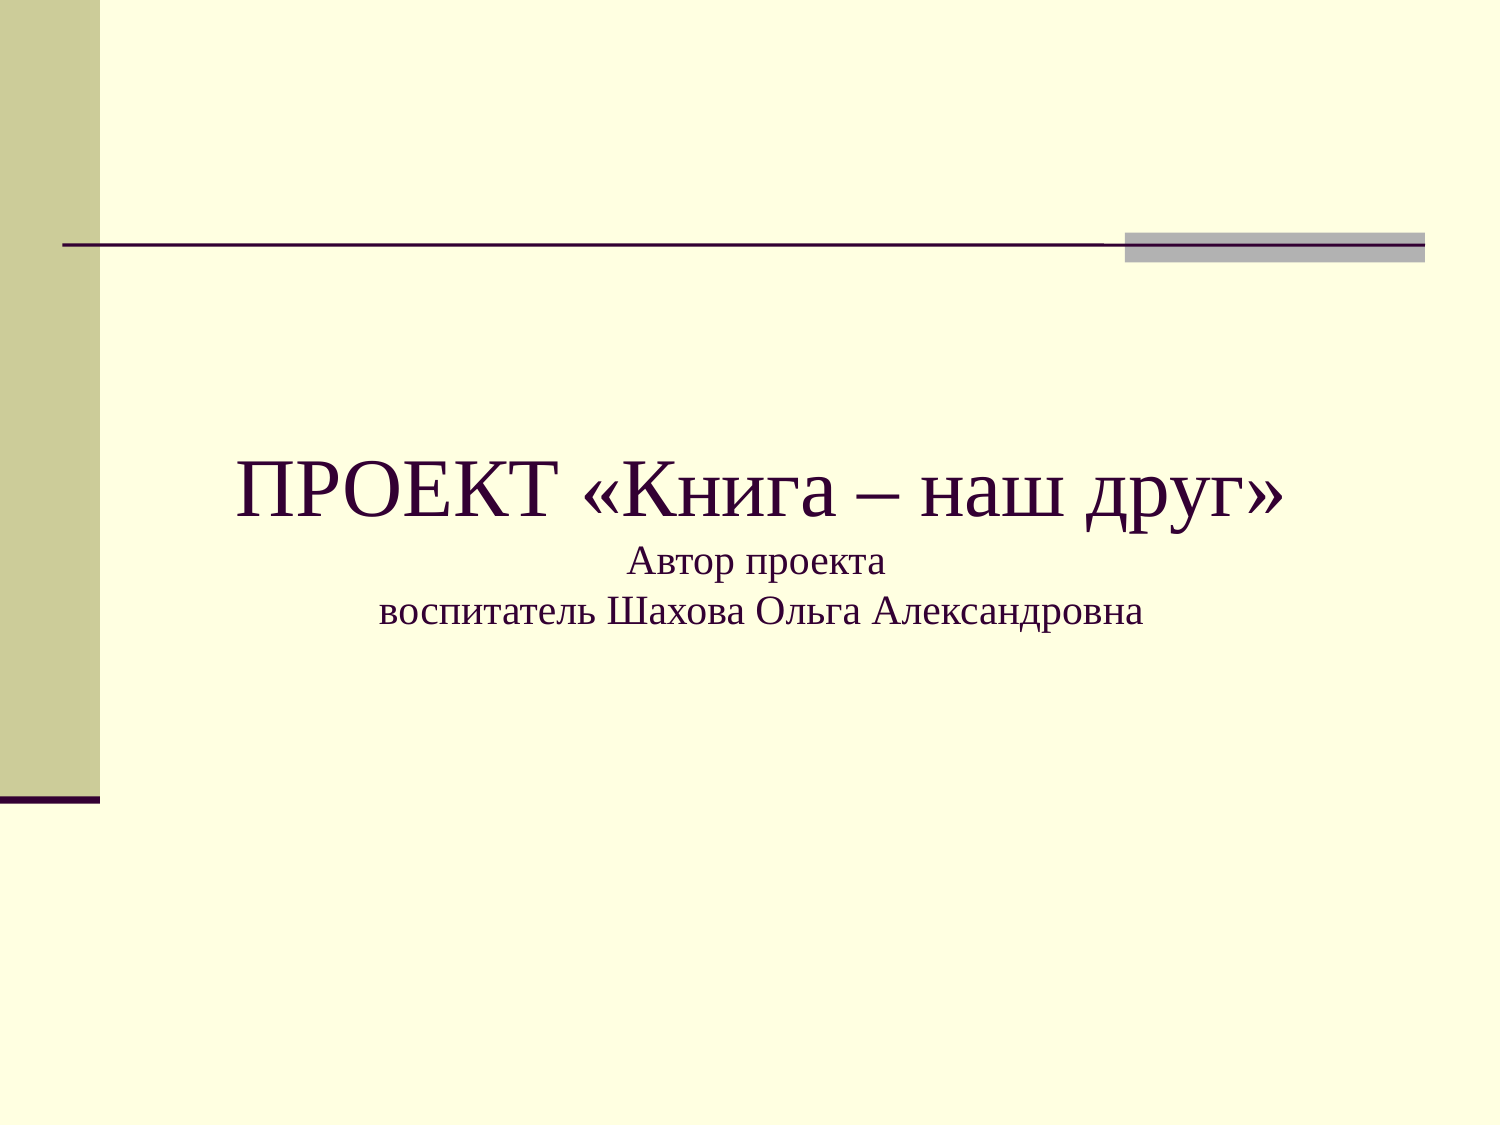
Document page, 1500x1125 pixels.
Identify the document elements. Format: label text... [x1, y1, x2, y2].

title ПРОЕКТ «Книга – наш друг» Автор проекта воспитатель Шахова Ольга Александровна [123, 278, 1400, 788]
